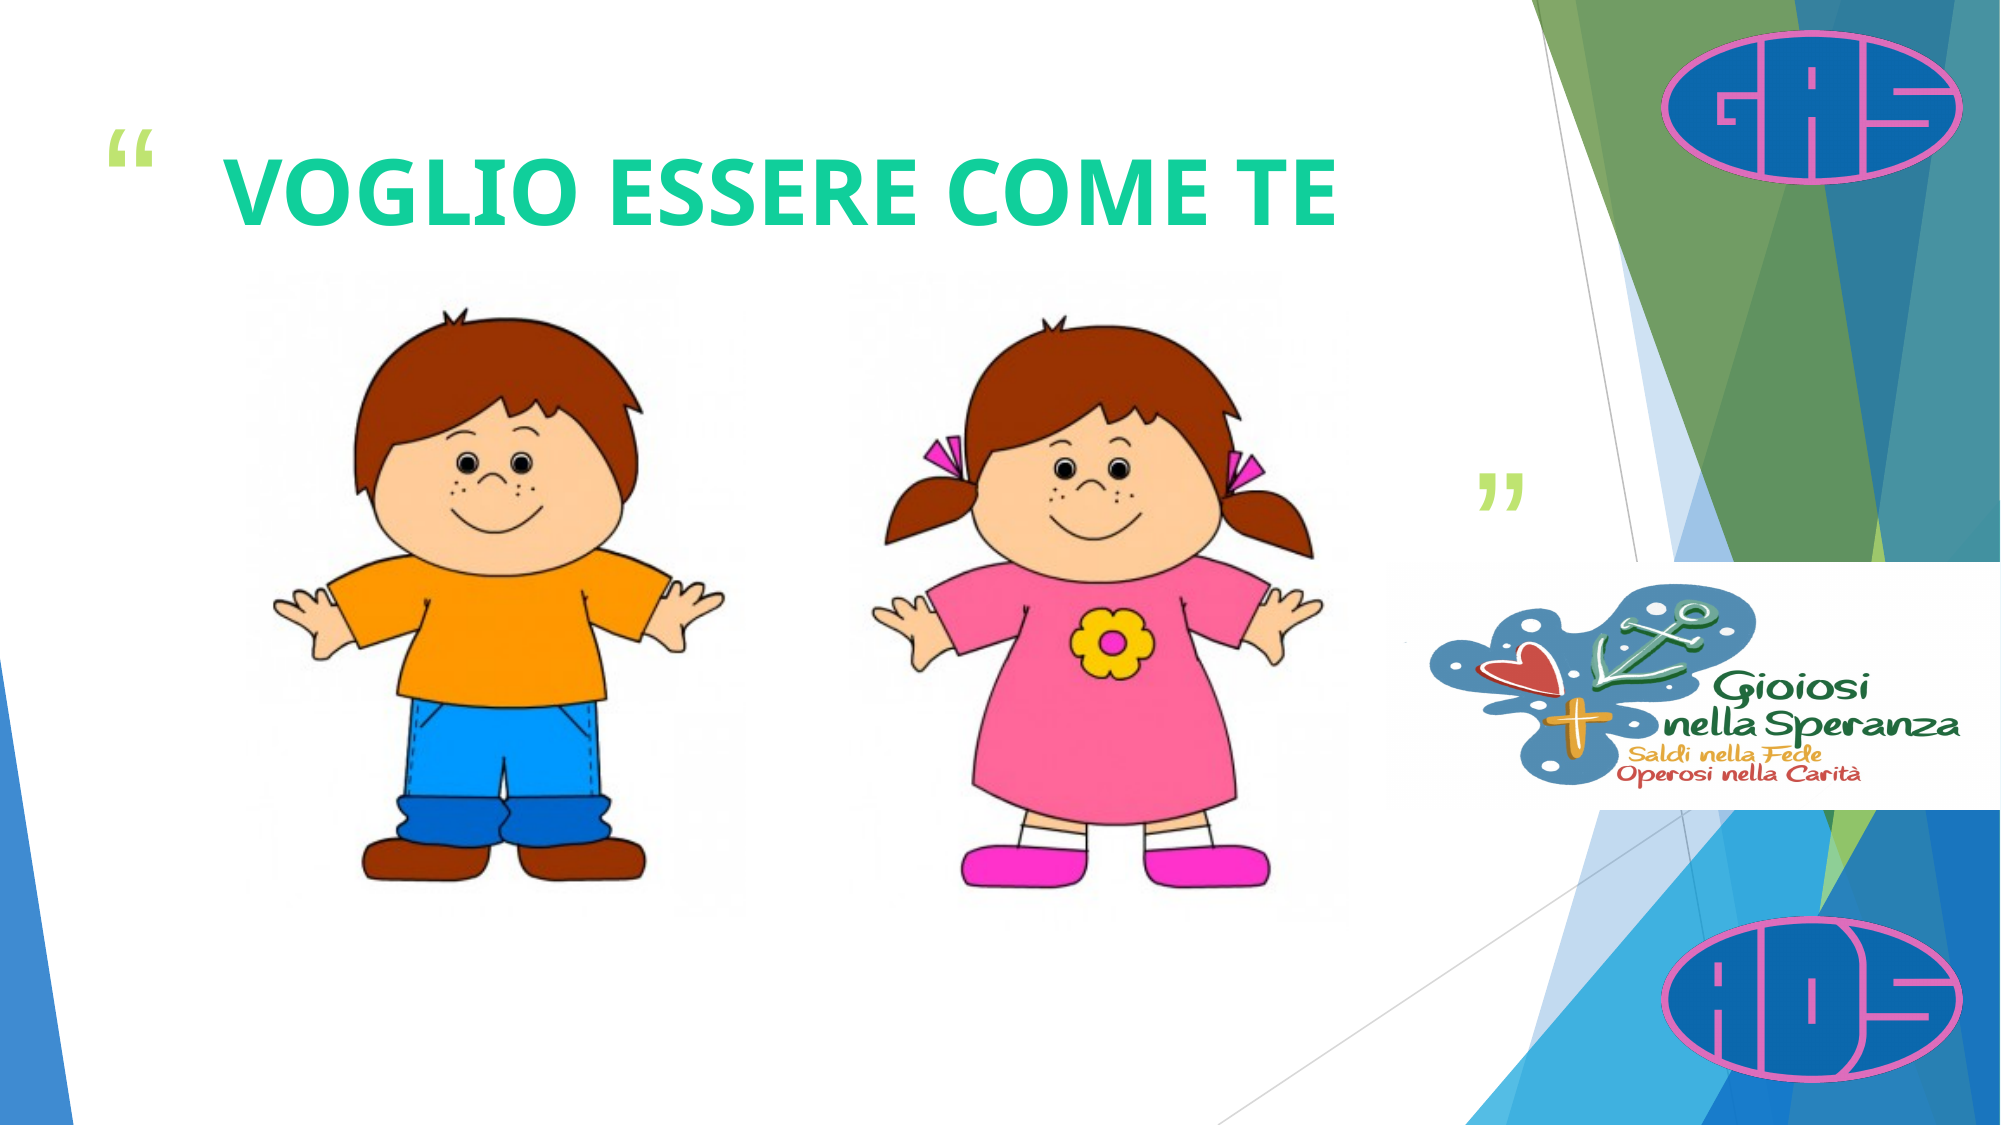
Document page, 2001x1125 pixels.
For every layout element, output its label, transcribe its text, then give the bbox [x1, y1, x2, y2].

title VOGLIO ESSERE COME TE [208, 126, 1536, 623]
text_box [67, 916, 1660, 1083]
picture [1661, 916, 1963, 1083]
picture [1386, 562, 2000, 810]
picture [849, 271, 1350, 932]
picture [1661, 30, 1963, 185]
picture [246, 271, 746, 918]
